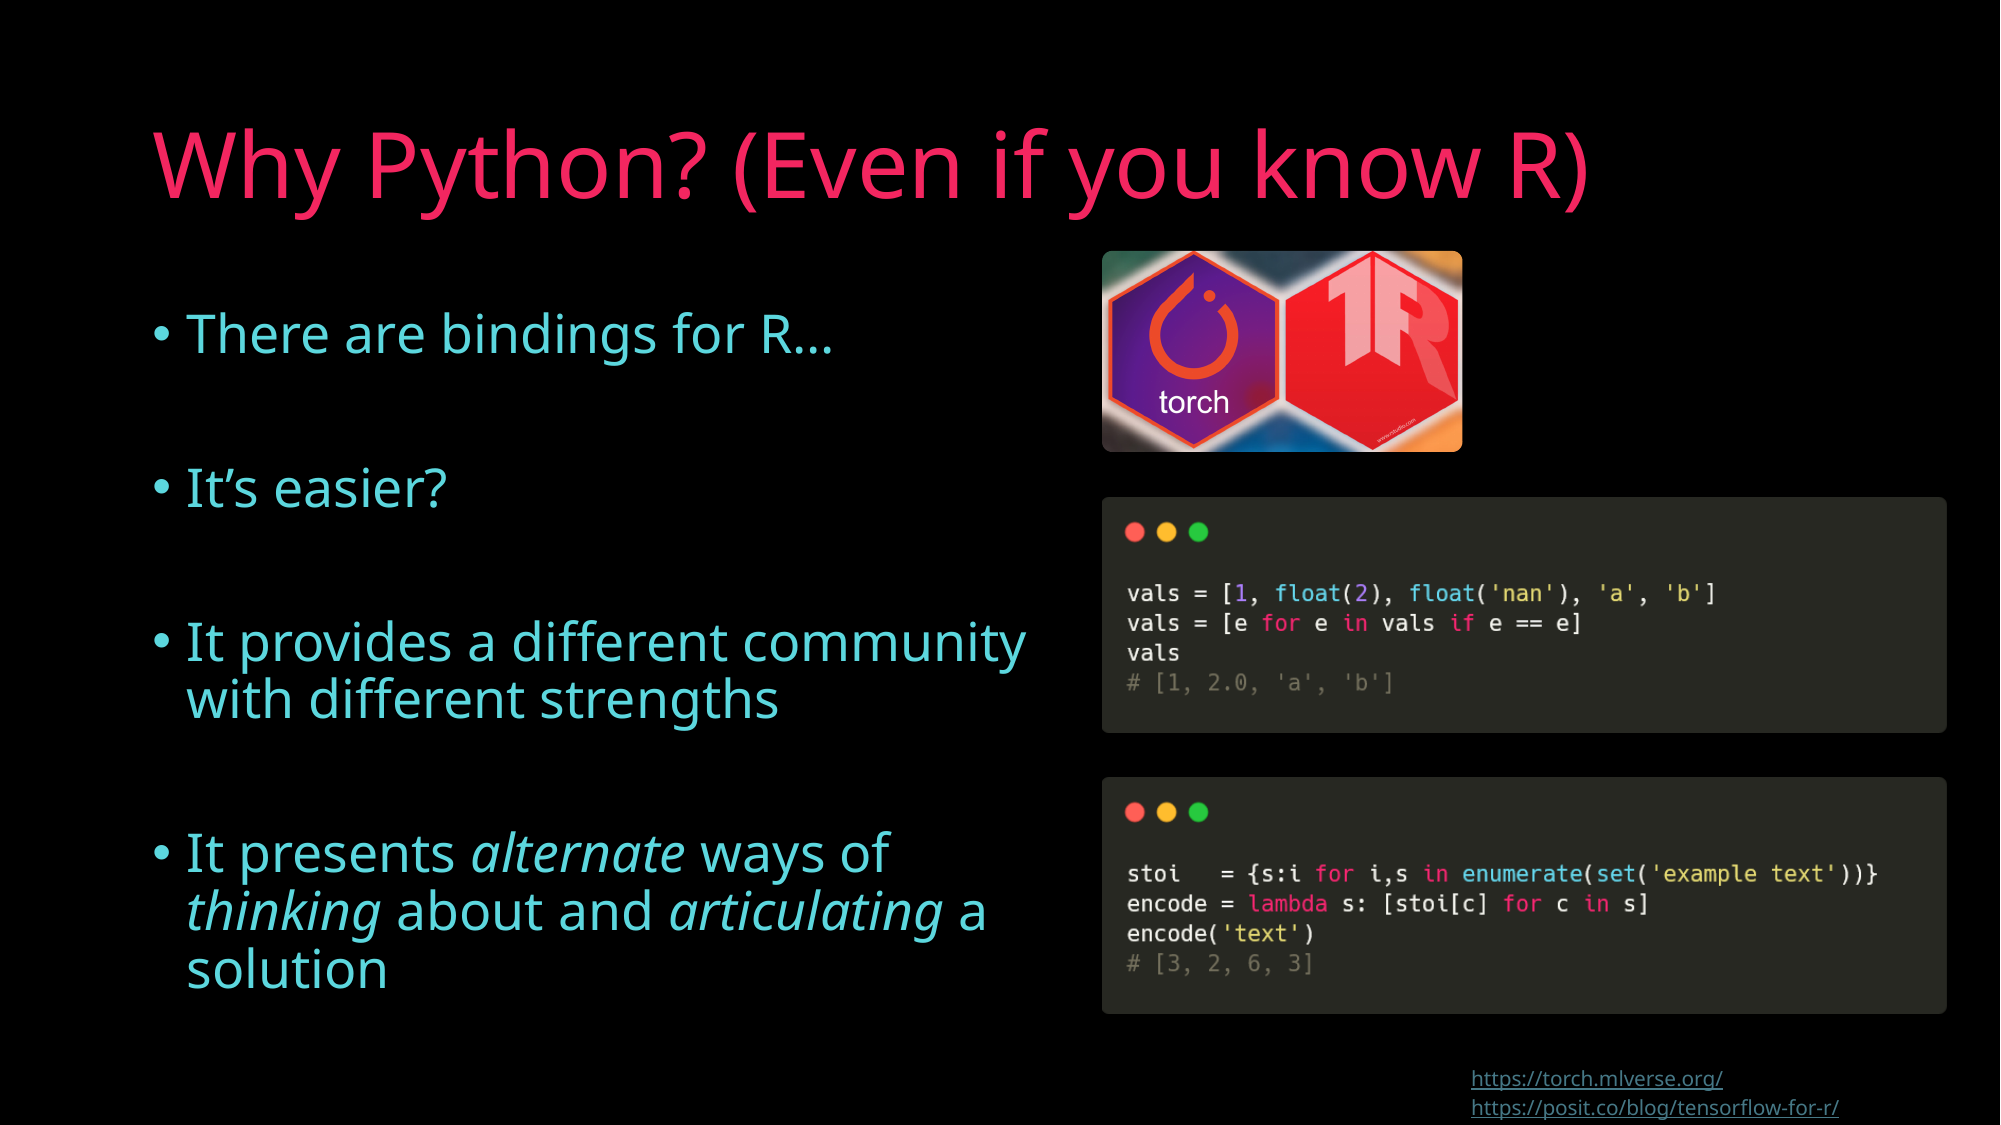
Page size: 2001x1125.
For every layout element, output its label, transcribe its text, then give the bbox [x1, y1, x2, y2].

title Why Python? (Even if you know R) [137, 59, 1863, 278]
list There are bindings for R… It’s easier? It provides a different community with different strengths It presents alternate ways of thinking about and articulating a solution [137, 299, 1067, 1014]
picture [1101, 250, 1463, 453]
picture [1101, 496, 1949, 734]
text_box https://torch.mlverse.org/ https://posit.co/blog/tensorflow-for-r/ [1456, 1058, 1855, 1125]
picture [1101, 777, 1949, 1014]
